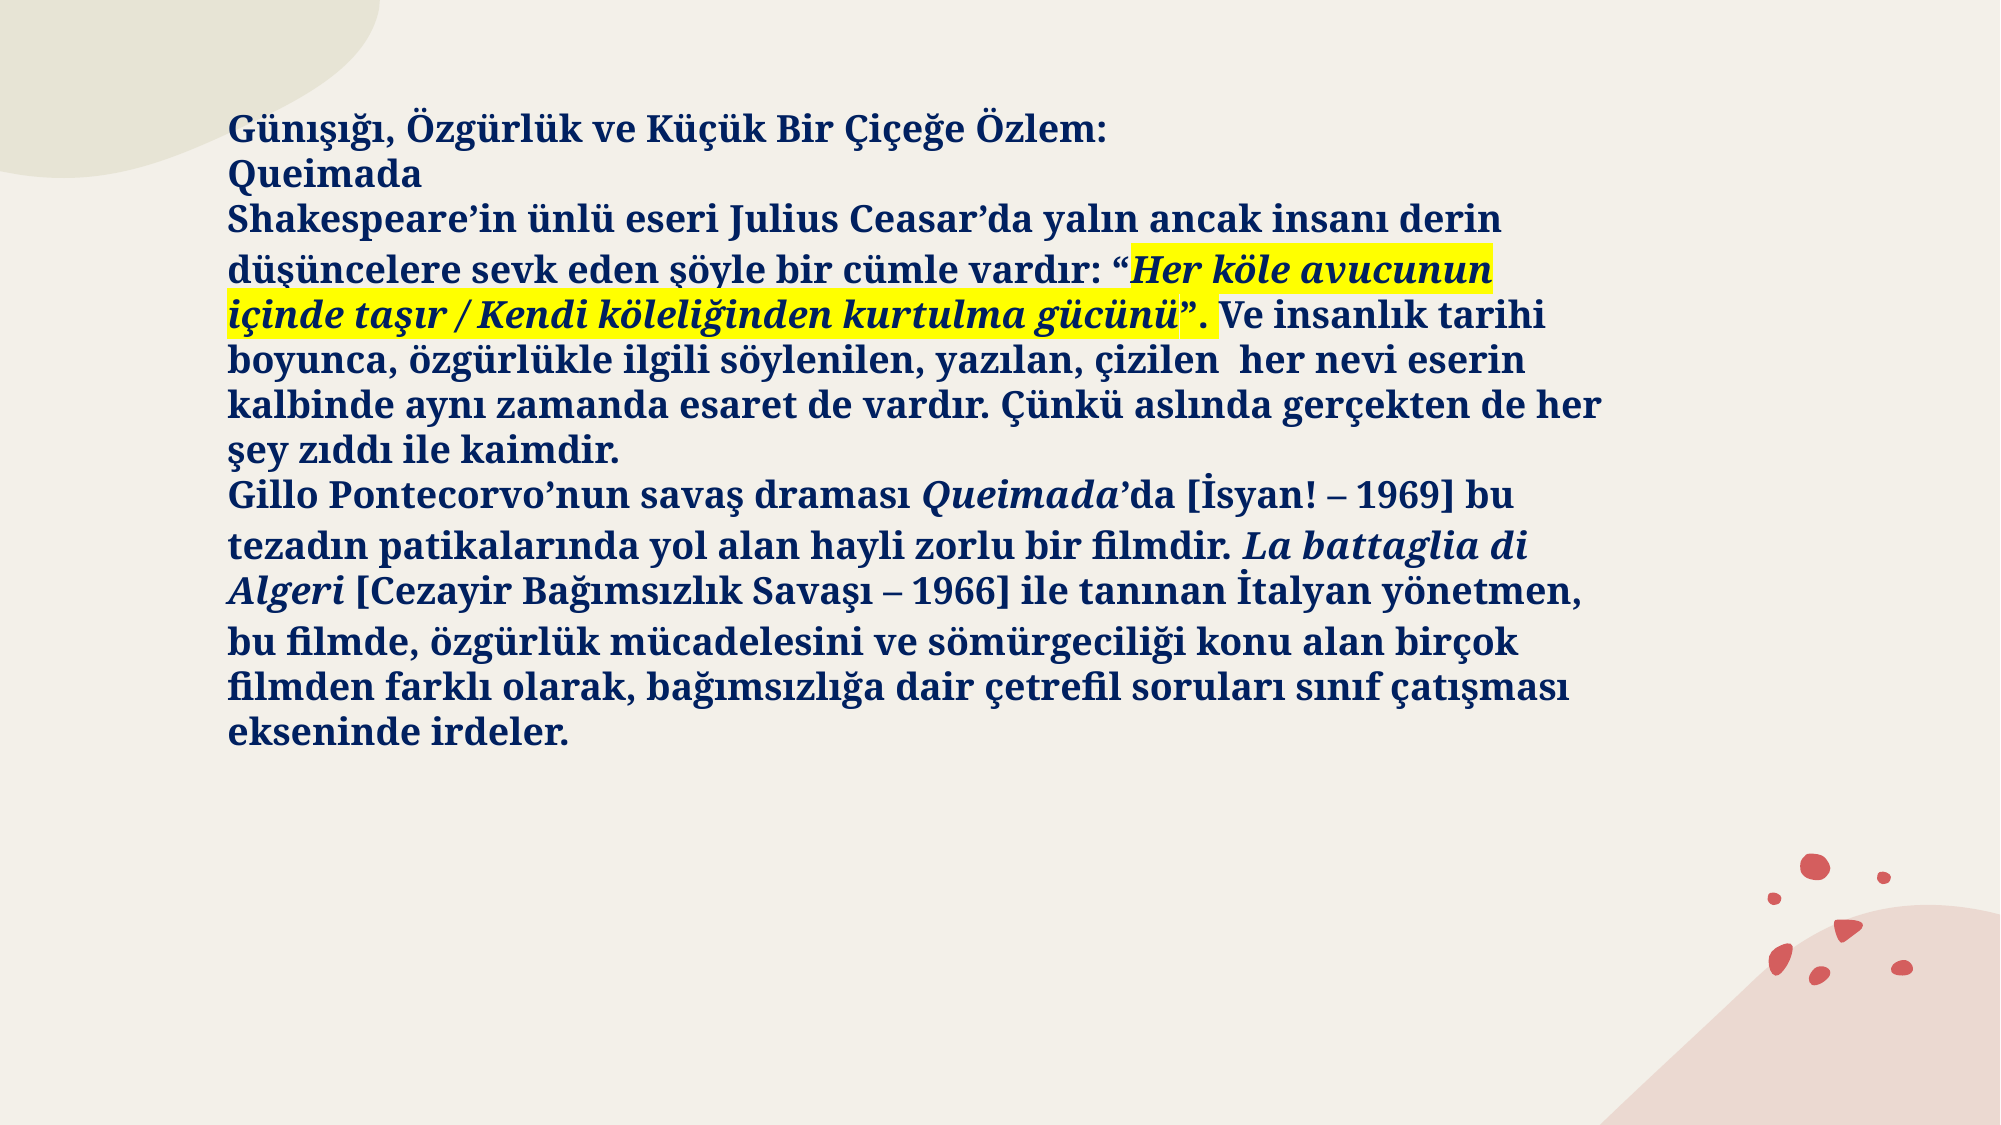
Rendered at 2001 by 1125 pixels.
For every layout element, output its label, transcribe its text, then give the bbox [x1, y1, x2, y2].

text_box [999, 562, 1050, 613]
text_box Günışığı, Özgürlük ve Küçük Bir Çiçeğe Özlem: Queimada Shakespeare’in ünlü eseri Julius Ceasar’da yalın ancak insanı derin düşüncelere sevk eden şöyle bir cümle vardır: “Her köle avucunun içinde taşır / Kendi köleliğinden kurtulma gücünü”. Ve insanlık tarihi boyunca, özgürlükle ilgili söylenilen, yazılan, çizilen her nevi eserin kalbinde aynı zamanda esaret de vardır. Çünkü aslında gerçekten de her şey zıddı ile kaimdir. Gillo Pontecorvo’nun savaş draması Queimada’da [İsyan! – 1969] bu tezadın patikalarında yol alan hayli zorlu bir filmdir. La battaglia di Algeri [Cezayir Bağımsızlık Savaşı – 1966] ile tanınan İtalyan yönetmen, bu filmde, özgürlük mücadelesini ve sömürgeciliği konu alan birçok filmden farklı olarak, bağımsızlığa dair çetrefil soruları sınıf çatışması ekseninde irdeler. [212, 97, 1633, 851]
text_box [975, 537, 1025, 588]
text_box [1025, 587, 1075, 638]
